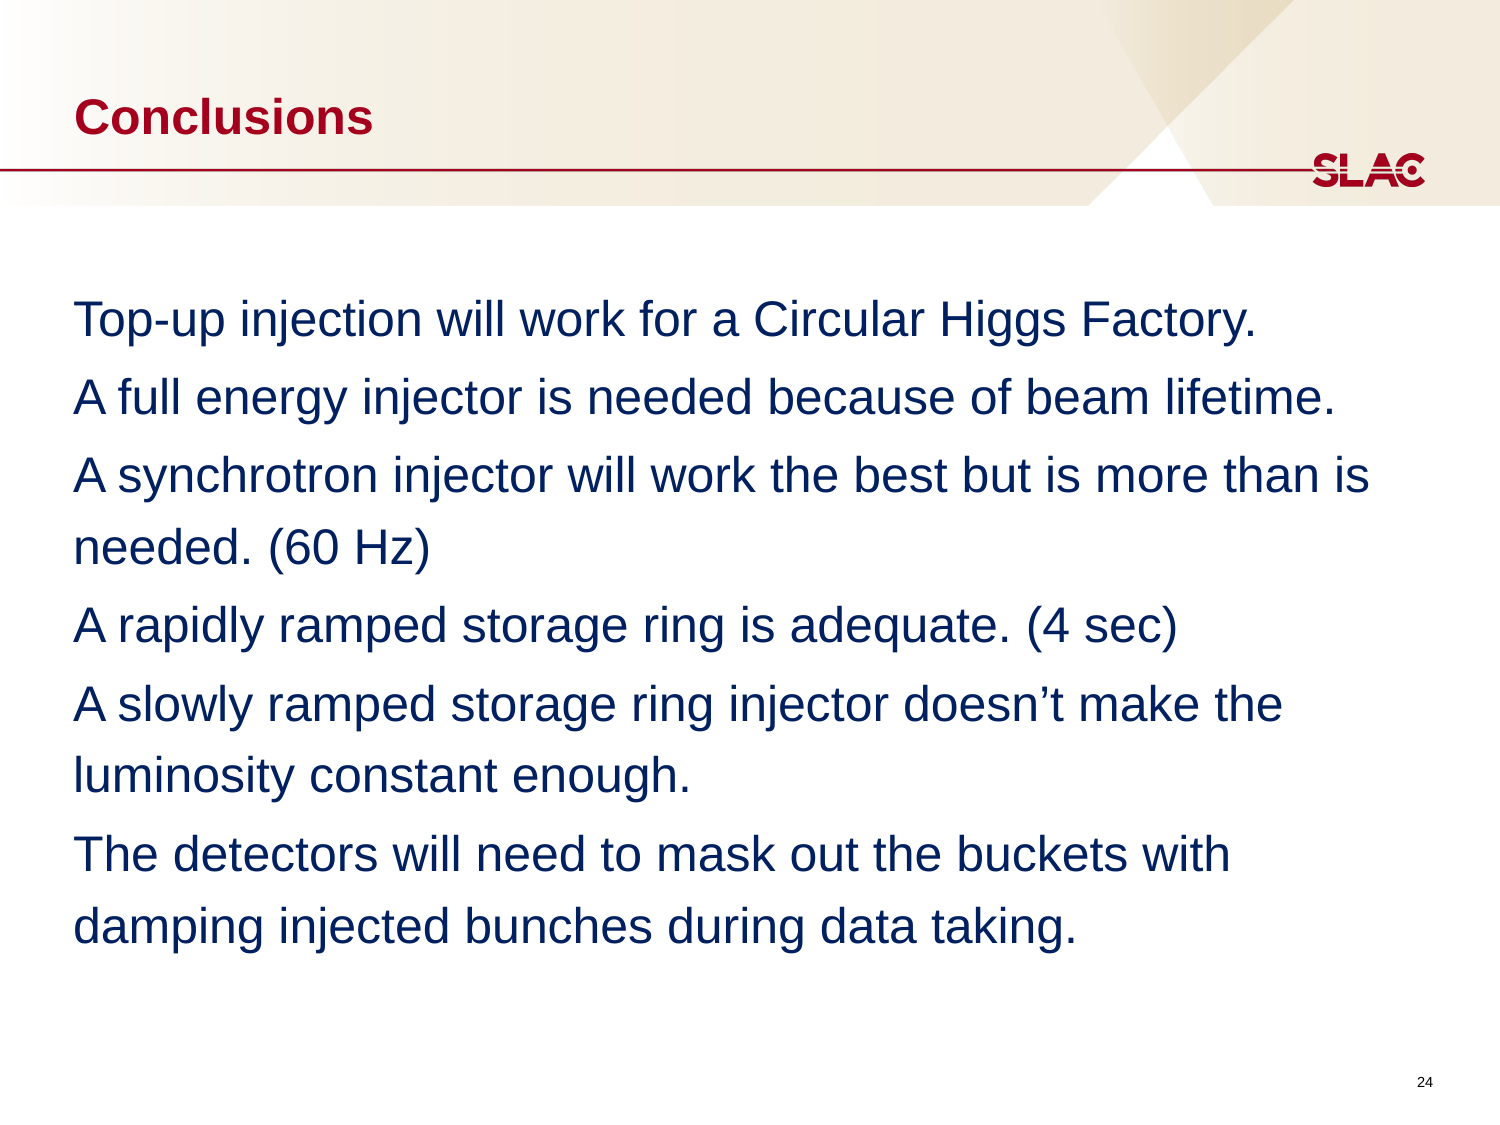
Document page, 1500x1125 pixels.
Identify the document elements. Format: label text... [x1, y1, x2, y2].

slide_number 24 [1405, 1036, 1458, 1125]
title Conclusions [74, 21, 1404, 145]
picture [0, 0, 1500, 206]
list Top-up injection will work for a Circular Higgs Factory. A full energy injector is needed because of beam lifetime. A synchrotron injector will work the best but is more than is needed. (60 Hz) A rapidly ramped storage ring is adequate. (4 sec) A slowly ramped storage ring injector doesn’t make the luminosity constant enough. The detectors will need to mask out the buckets with damping injected bunches during data taking. [73, 273, 1404, 1037]
